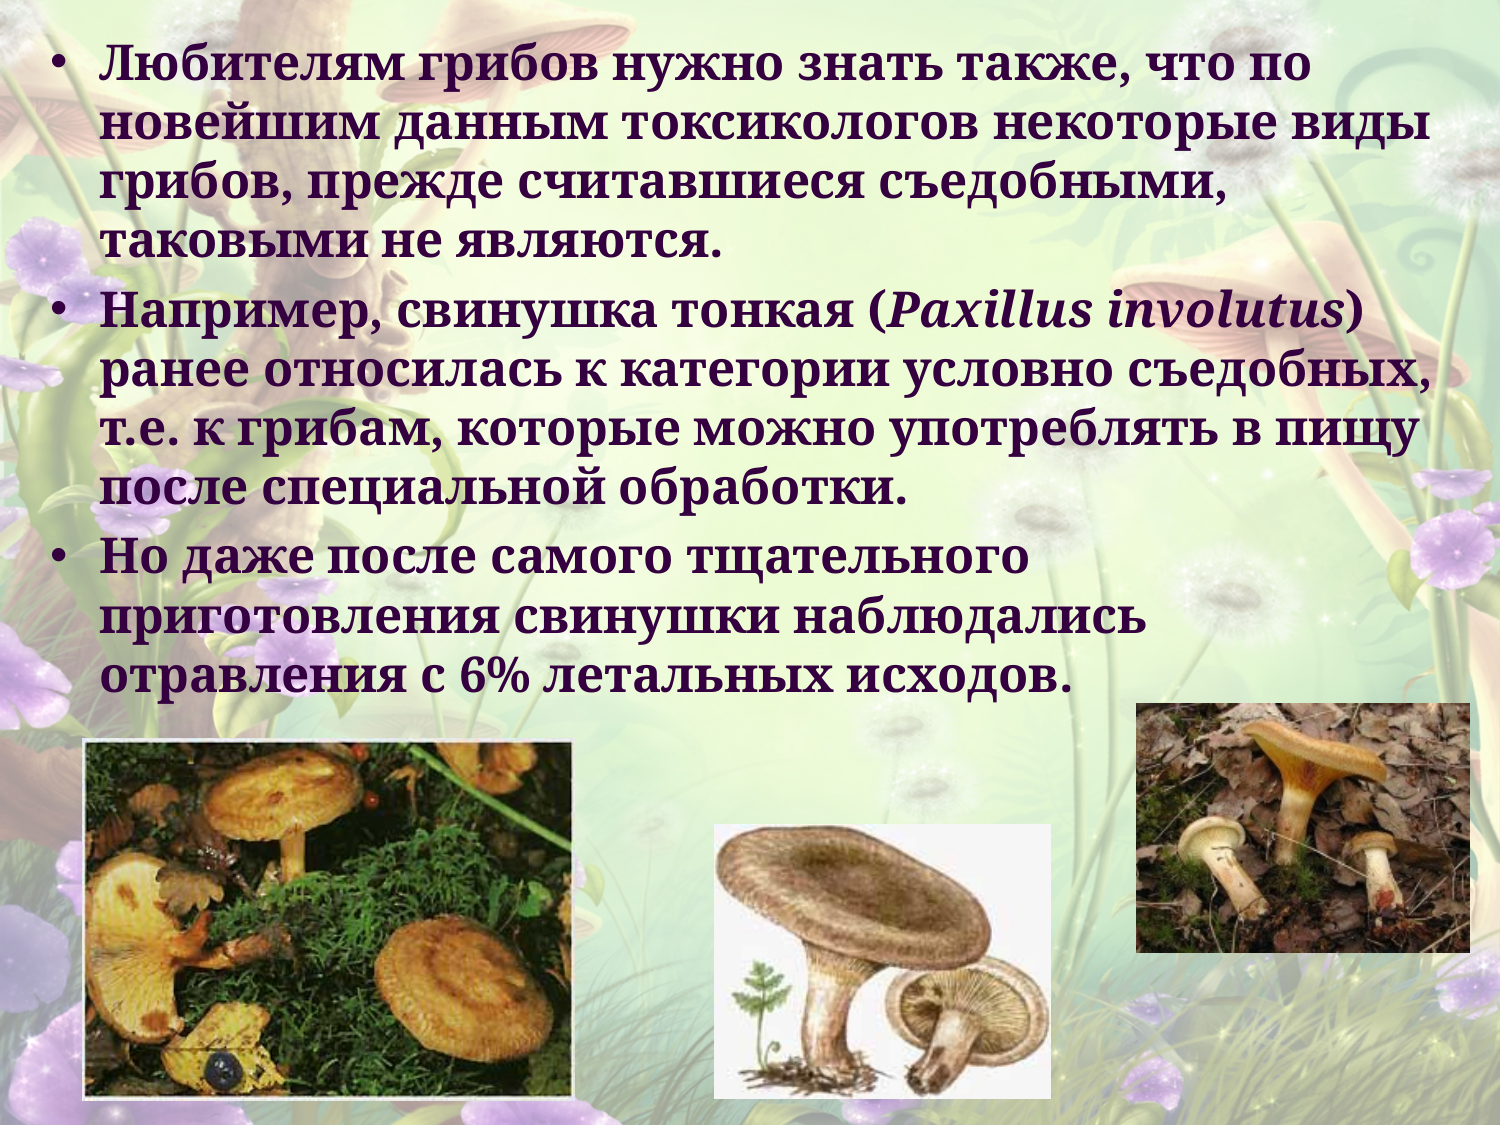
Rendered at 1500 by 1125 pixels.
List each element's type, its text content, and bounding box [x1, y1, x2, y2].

list Любителям грибов нужно знать также, что по новейшим данным токсикологов некоторые виды грибов, прежде считавшиеся съедобными, таковыми не являются. Например, свинушка тонкая (Paxillus involutus) ранее относилась к категории условно съедобных, т.е. к грибам, которые можно употреблять в пищу после специальной обработки. Но даже после самого тщательного приготовления свинушки наблюдались отравления с 6% летальных исходов. [35, 23, 1454, 766]
picture [714, 824, 1052, 1099]
picture [81, 737, 575, 1102]
picture [1136, 702, 1470, 954]
